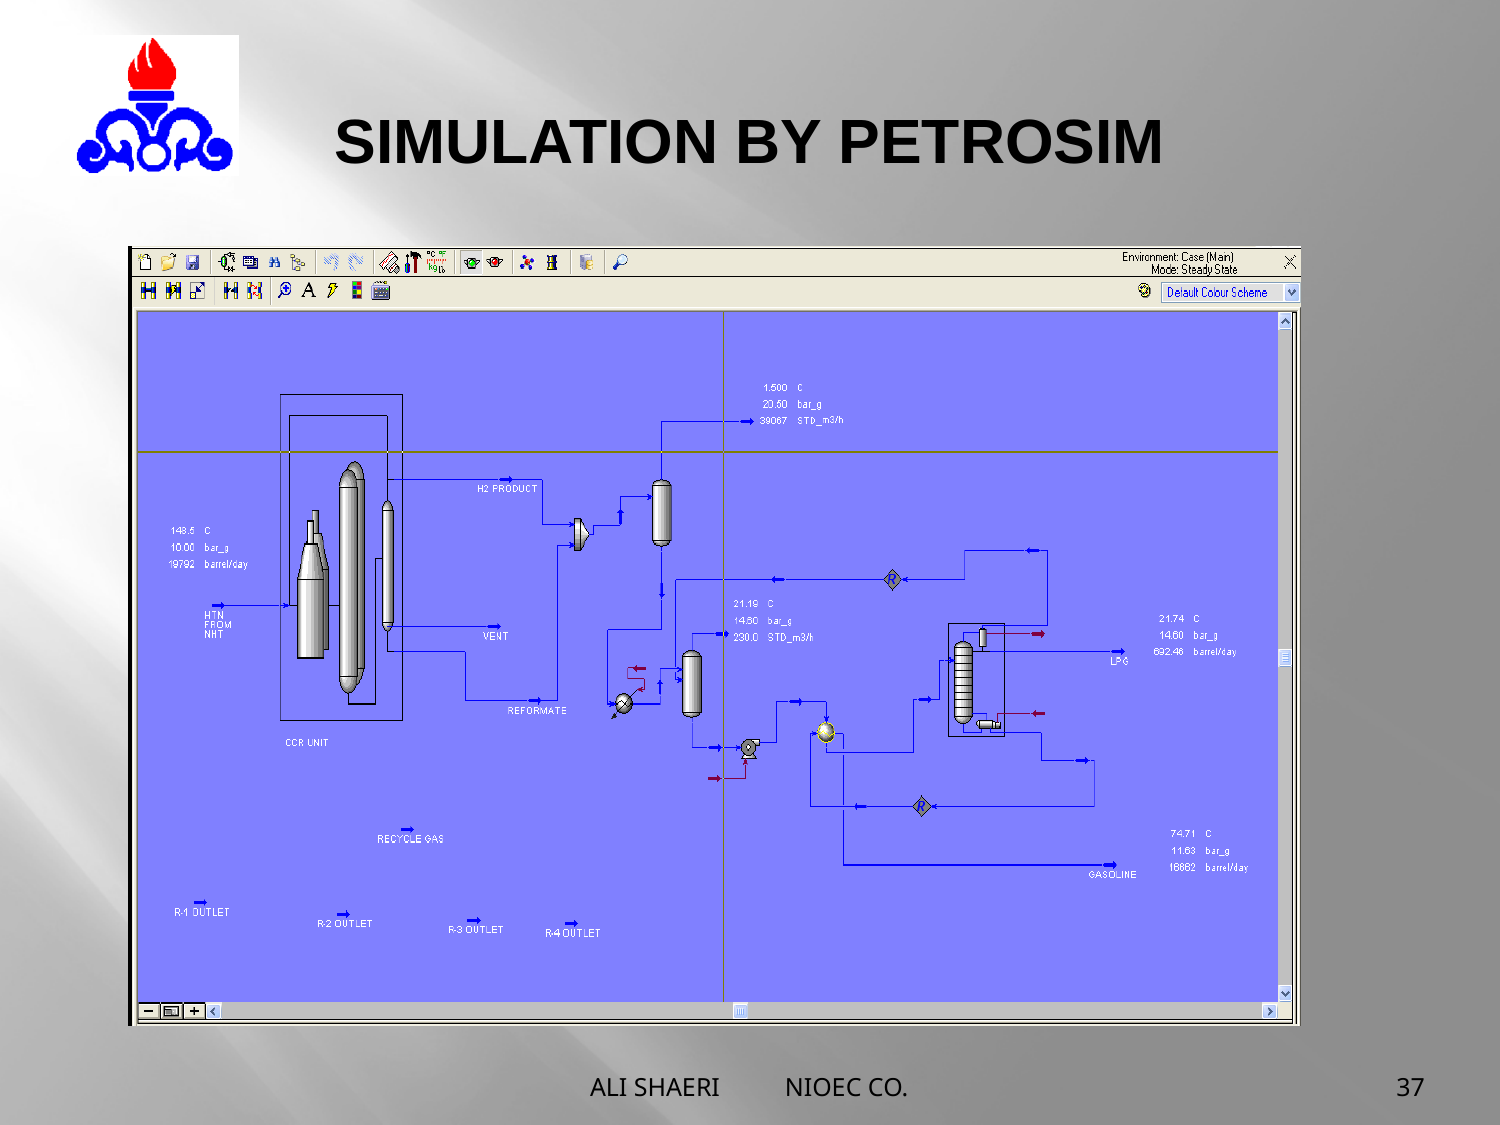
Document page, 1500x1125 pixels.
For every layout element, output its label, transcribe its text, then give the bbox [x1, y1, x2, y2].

title SIMULATION BY PETROSIM [75, 45, 1425, 233]
footer ALI SHAERI NIOEC CO. [512, 1052, 988, 1113]
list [128, 245, 1301, 1026]
slide_number 37 [1299, 1052, 1425, 1113]
picture [70, 34, 239, 176]
